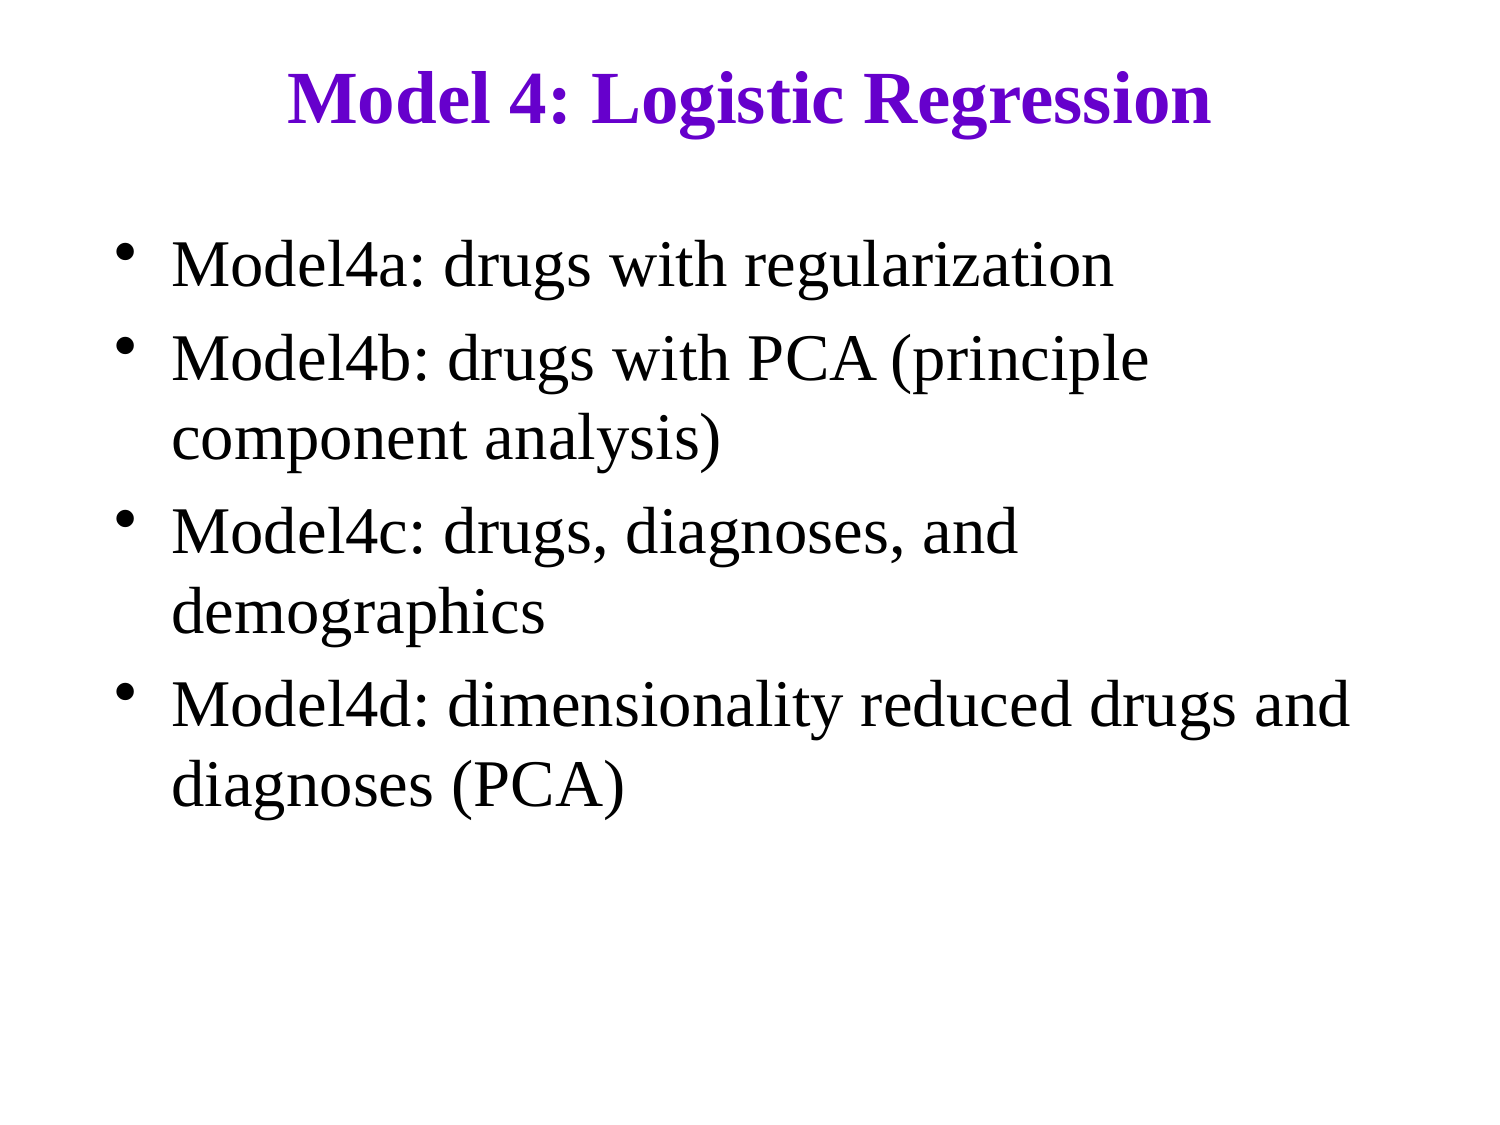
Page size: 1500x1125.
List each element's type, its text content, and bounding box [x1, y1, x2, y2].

list Model4a: drugs with regularization Model4b: drugs with PCA (principle component analysis) Model4c: drugs, diagnoses, and demographics Model4d: dimensionality reduced drugs and diagnoses (PCA) [99, 212, 1375, 938]
title Model 4: Logistic Regression [112, 0, 1388, 188]
